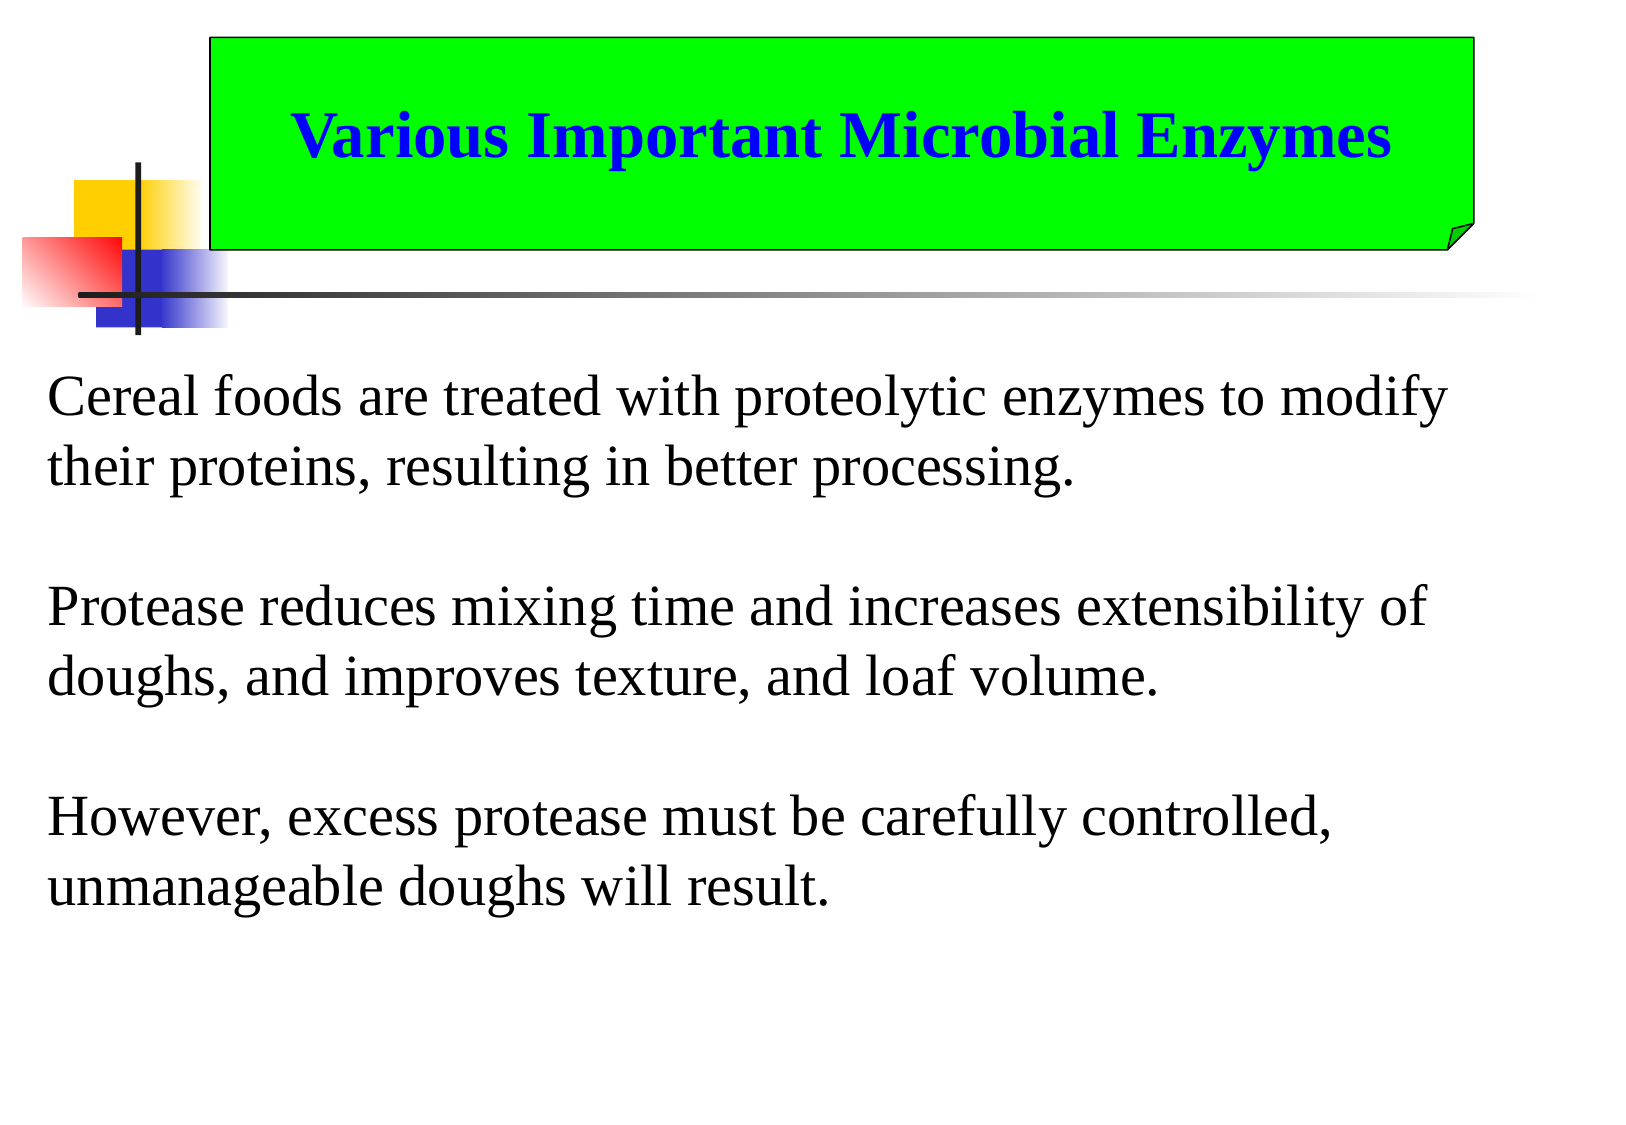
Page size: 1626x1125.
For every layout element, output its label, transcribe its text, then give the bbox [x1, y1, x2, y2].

text_box Cereal foods are treated with proteolytic enzymes to modify their proteins, resulting in better processing. Protease reduces mixing time and increases extensibility of doughs, and improves texture, and loaf volume. However, excess protease must be carefully controlled, unmanageable doughs will result. [32, 349, 1581, 925]
text_box Various Important Microbial Enzymes [210, 37, 1474, 250]
